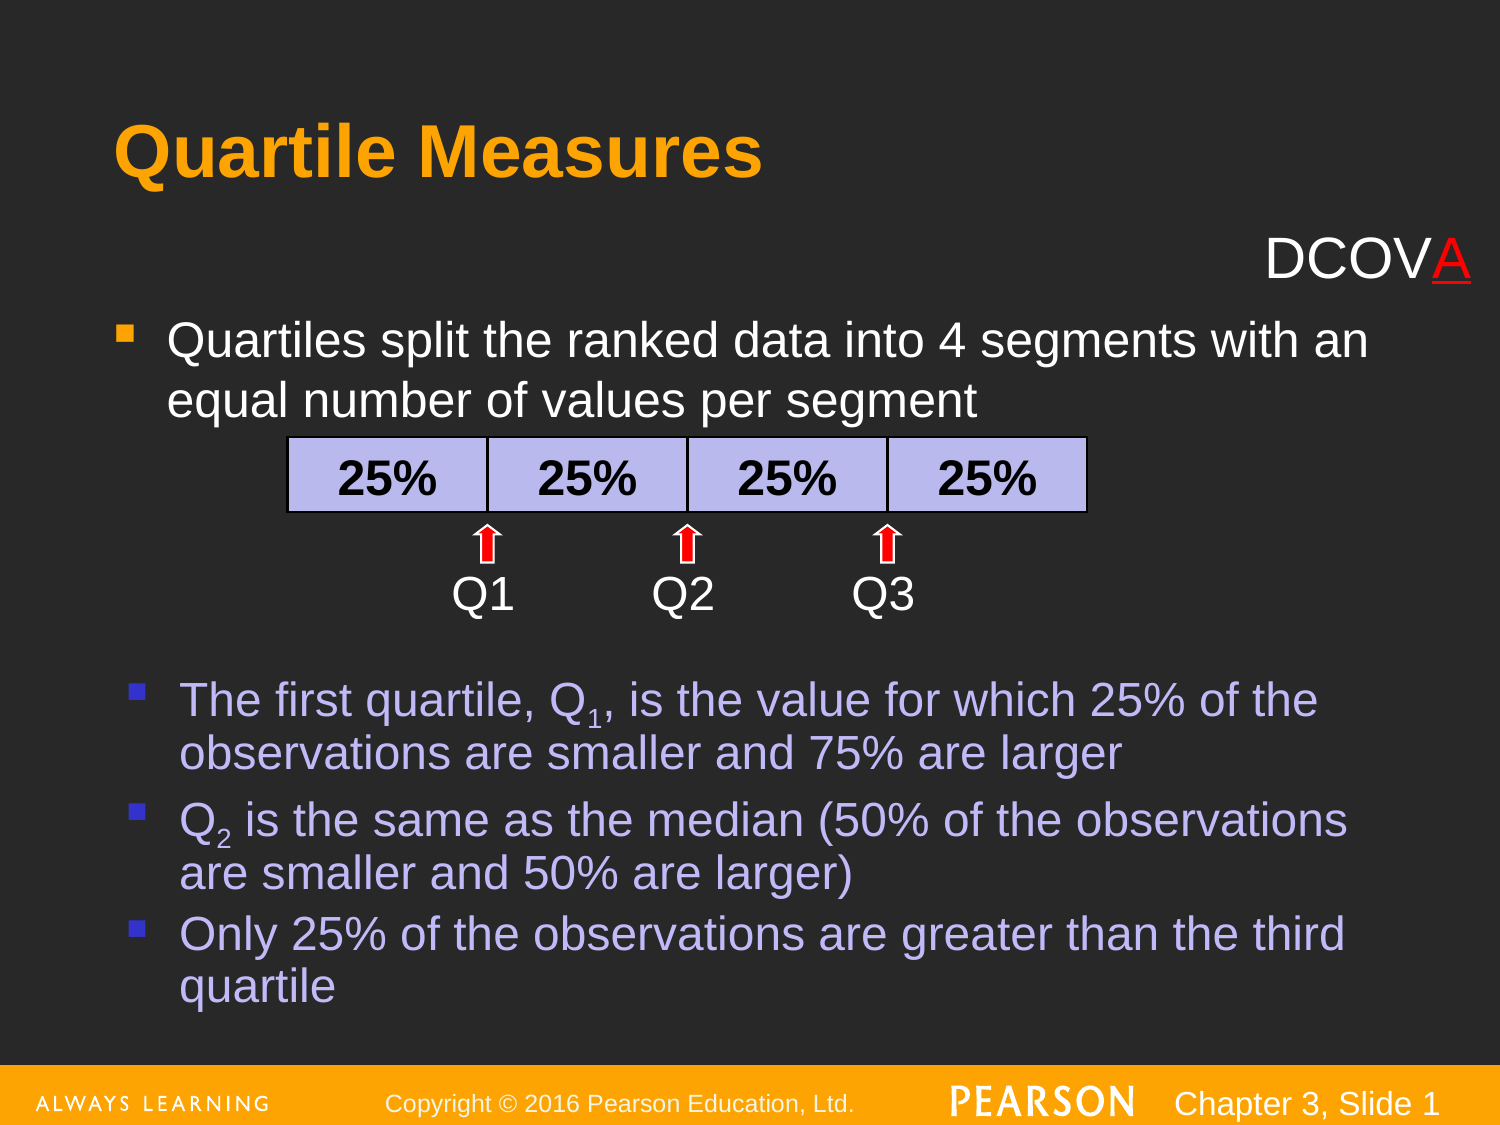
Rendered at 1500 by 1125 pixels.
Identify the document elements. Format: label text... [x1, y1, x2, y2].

text_box [875, 525, 901, 562]
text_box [687, 437, 885, 513]
text_box Q1 [437, 562, 538, 638]
text_box The first quartile, Q1, is the value for which 25% of the observations are smaller and 75% are larger Q2 is the same as the median (50% of the observations are smaller and 50% are larger) Only 25% of the observations are greater than the third quartile [112, 662, 1425, 1025]
text_box [474, 525, 500, 562]
text_box Q2 [637, 562, 738, 638]
text_box [675, 525, 700, 562]
text_box DCOVA [1249, 212, 1486, 298]
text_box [487, 437, 685, 513]
text_box Q3 [837, 562, 938, 638]
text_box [287, 437, 485, 513]
list Quartiles split the ranked data into 4 segments with an equal number of values per segment [99, 299, 1425, 1044]
title Quartile Measures [99, 37, 1400, 200]
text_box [887, 437, 1088, 513]
